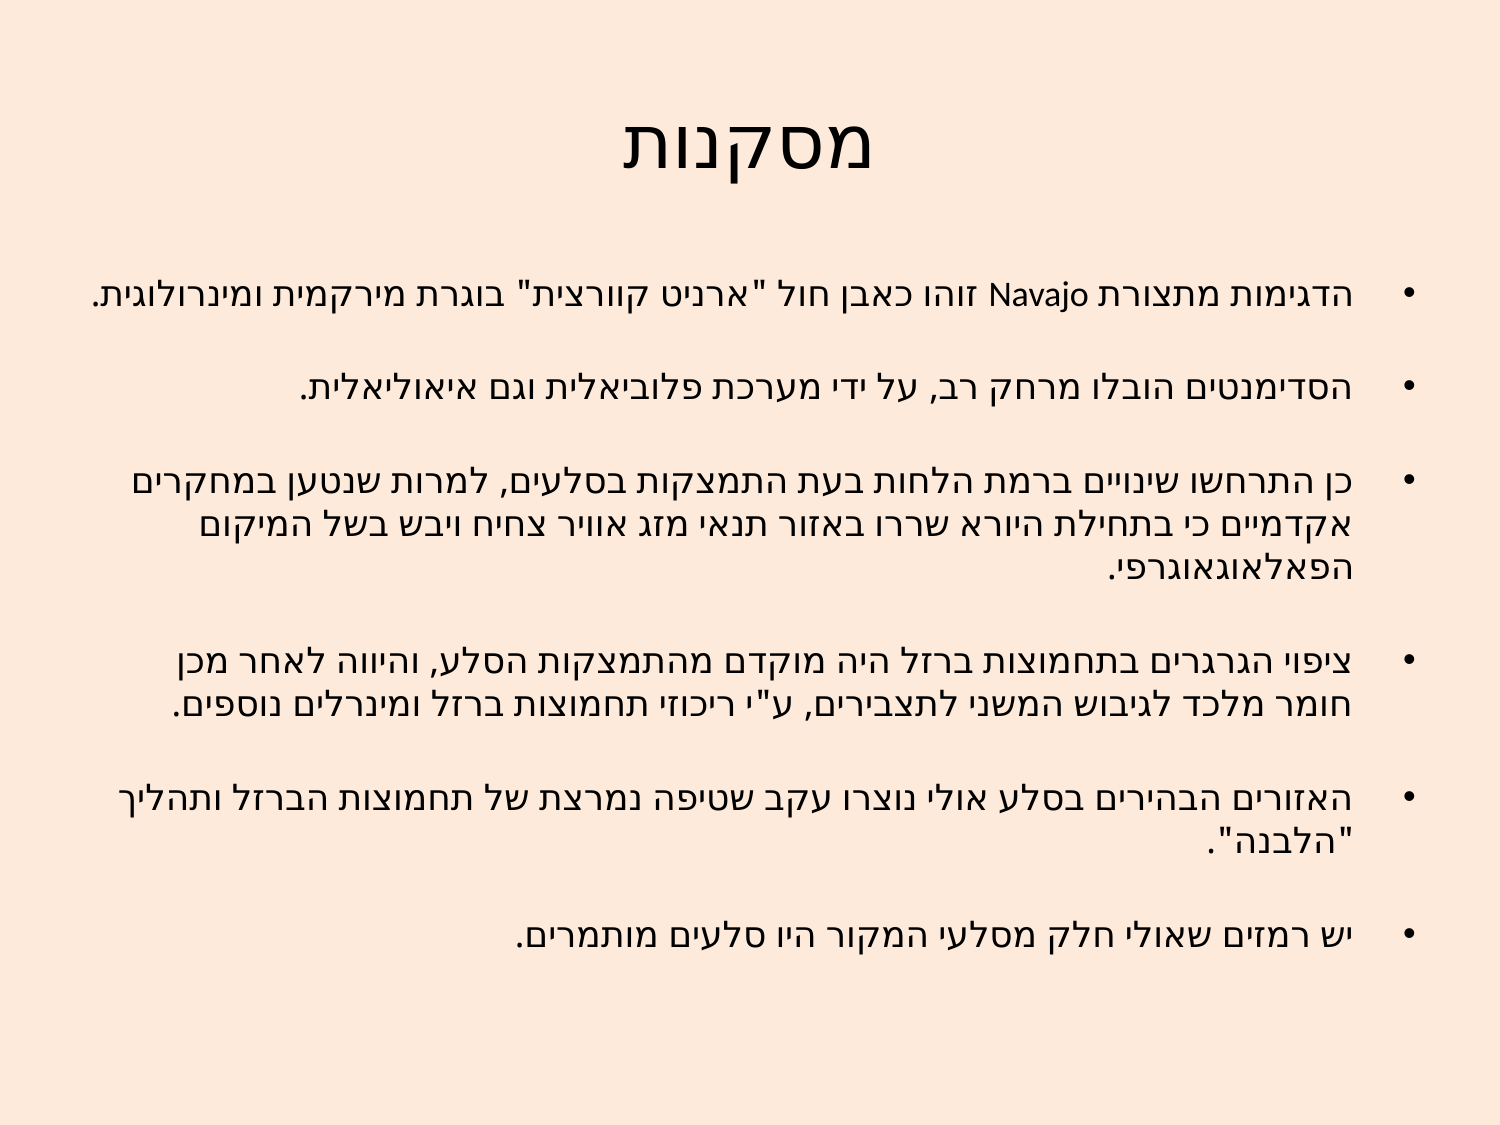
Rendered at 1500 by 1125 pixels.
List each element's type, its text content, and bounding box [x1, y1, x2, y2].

list הדגימות מתצורת Navajo זוהו כאבן חול "ארניט קוורצית" בוגרת מירקמית ומינרולוגית. הסדימנטים הובלו מרחק רב, על ידי מערכת פלוביאלית וגם איאוליאלית. כן התרחשו שינויים ברמת הלחות בעת התמצקות בסלעים, למרות שנטען במחקרים אקדמיים כי בתחילת היורא שררו באזור תנאי מזג אוויר צחיח ויבש בשל המיקום הפאלאוגאוגרפי. ציפוי הגרגרים בתחמוצות ברזל היה מוקדם מהתמצקות הסלע, והיווה לאחר מכן חומר מלכד לגיבוש המשני לתצבירים, ע"י ריכוזי תחמוצות ברזל ומינרלים נוספים. האזורים הבהירים בסלע אולי נוצרו עקב שטיפה נמרצת של תחמוצות הברזל ותהליך "הלבנה". יש רמזים שאולי חלק מסלעי המקור היו סלעים מותמרים. [75, 262, 1425, 1005]
title מסקנות [75, 45, 1425, 233]
